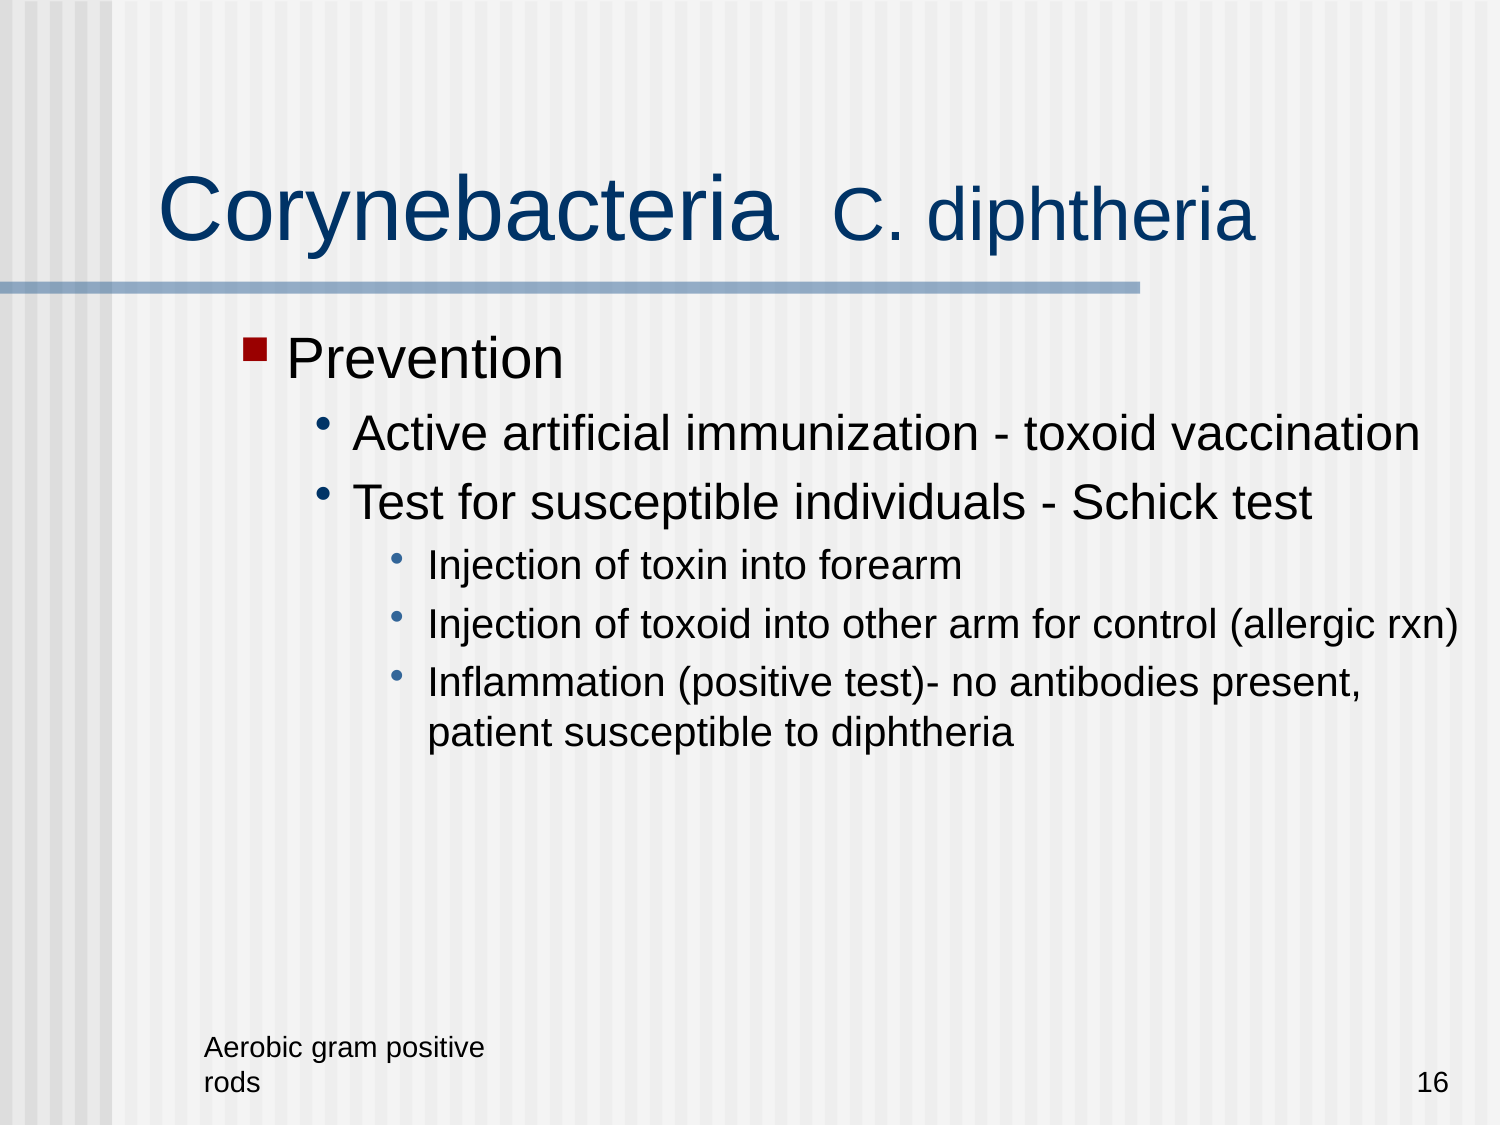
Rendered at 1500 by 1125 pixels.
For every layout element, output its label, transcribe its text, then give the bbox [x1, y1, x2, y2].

list Prevention Active artificial immunization - toxoid vaccination Test for susceptible individuals - Schick test Injection of toxin into forearm Injection of toxoid into other arm for control (allergic rxn) Inflammation (positive test)- no antibodies present, patient susceptible to diphtheria [149, 312, 1481, 1000]
title Corynebacteria C. diphtheria [142, 87, 1482, 267]
slide_number 16 [1151, 1031, 1465, 1107]
slide_number Aerobic gram positive rods [188, 1031, 502, 1107]
